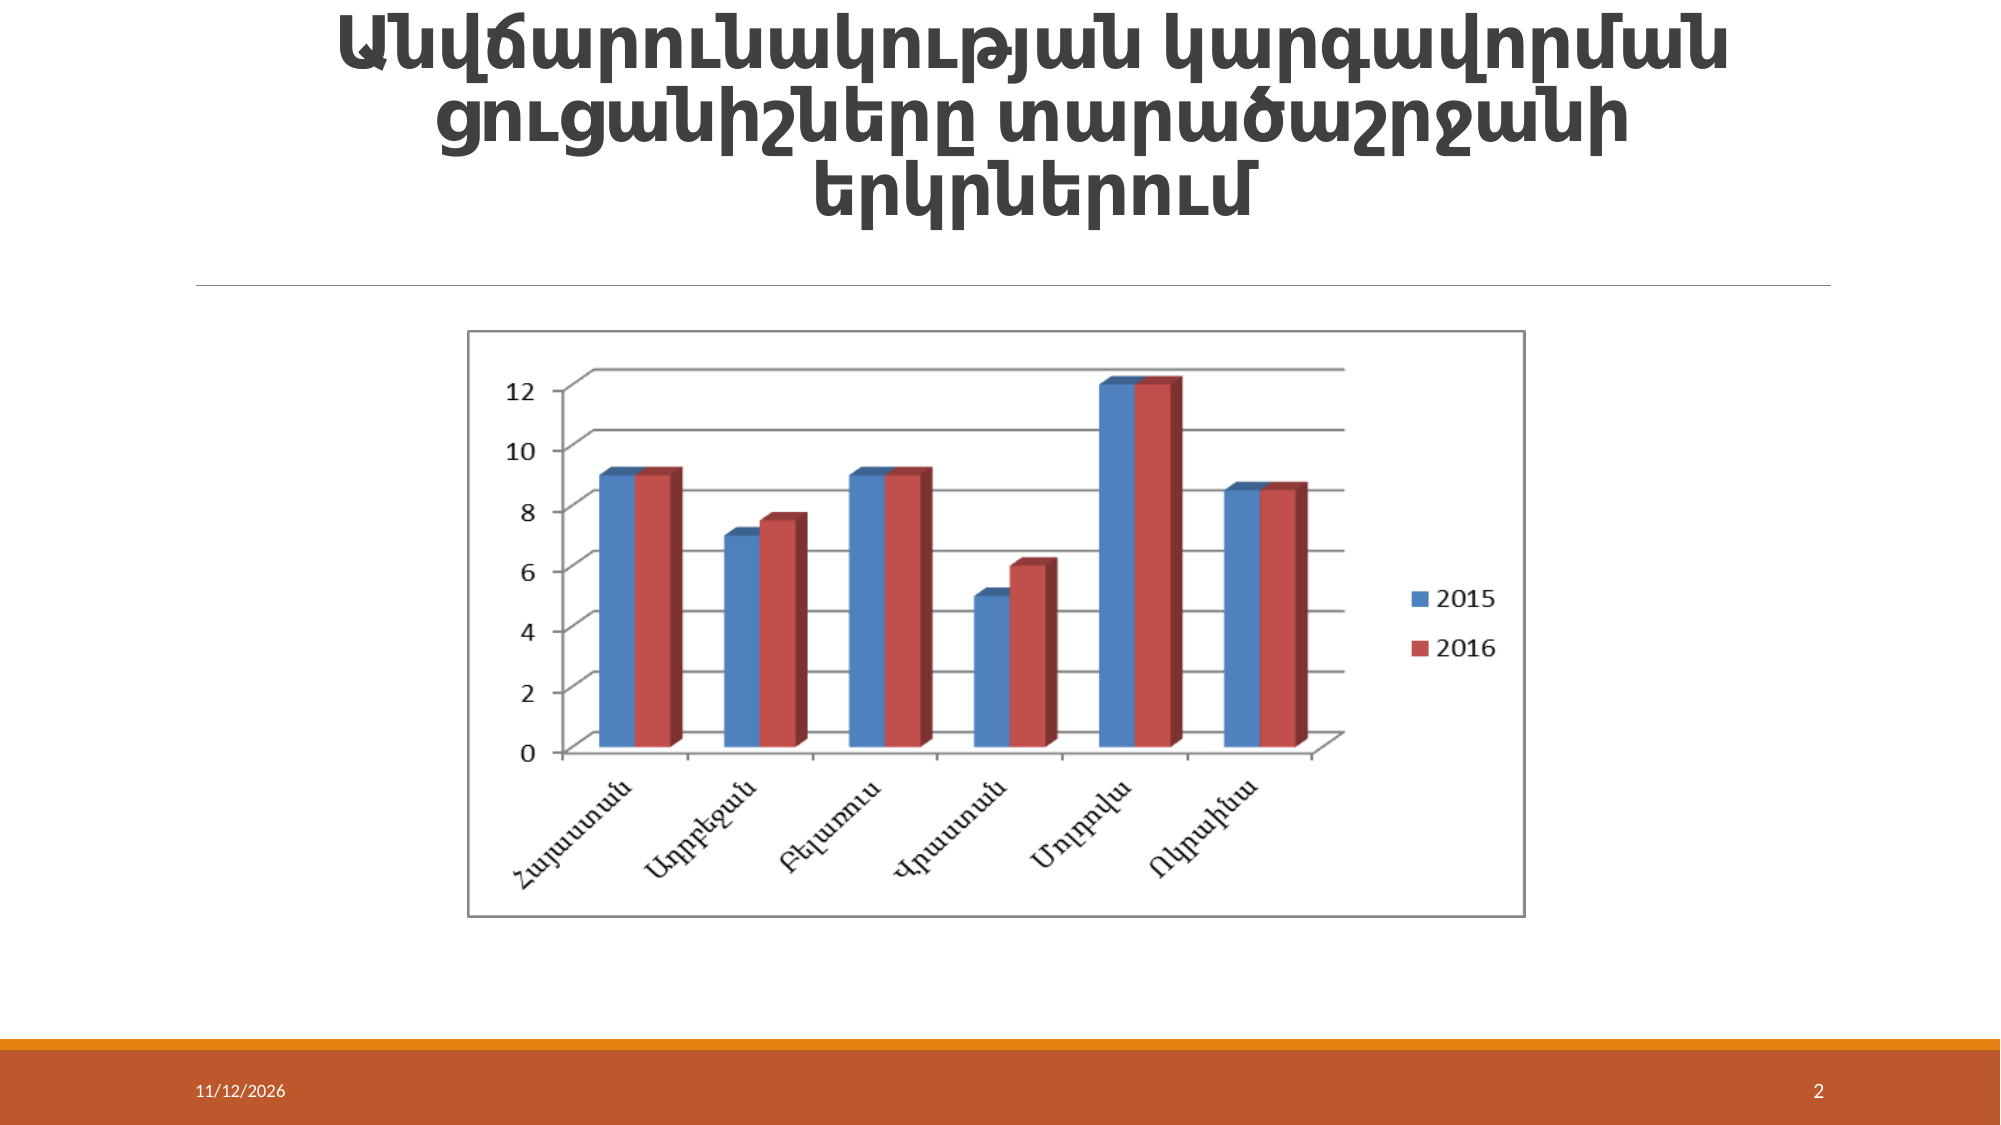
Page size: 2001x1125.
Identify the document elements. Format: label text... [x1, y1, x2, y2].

slide_number 27-Mar-19 [180, 1059, 586, 1120]
picture [466, 330, 1527, 918]
slide_number 2 [1624, 1059, 1840, 1120]
title Անվճարունակության կարգավորման ցուցանիշները տարածաշրջանի երկրներում [207, 0, 1858, 238]
